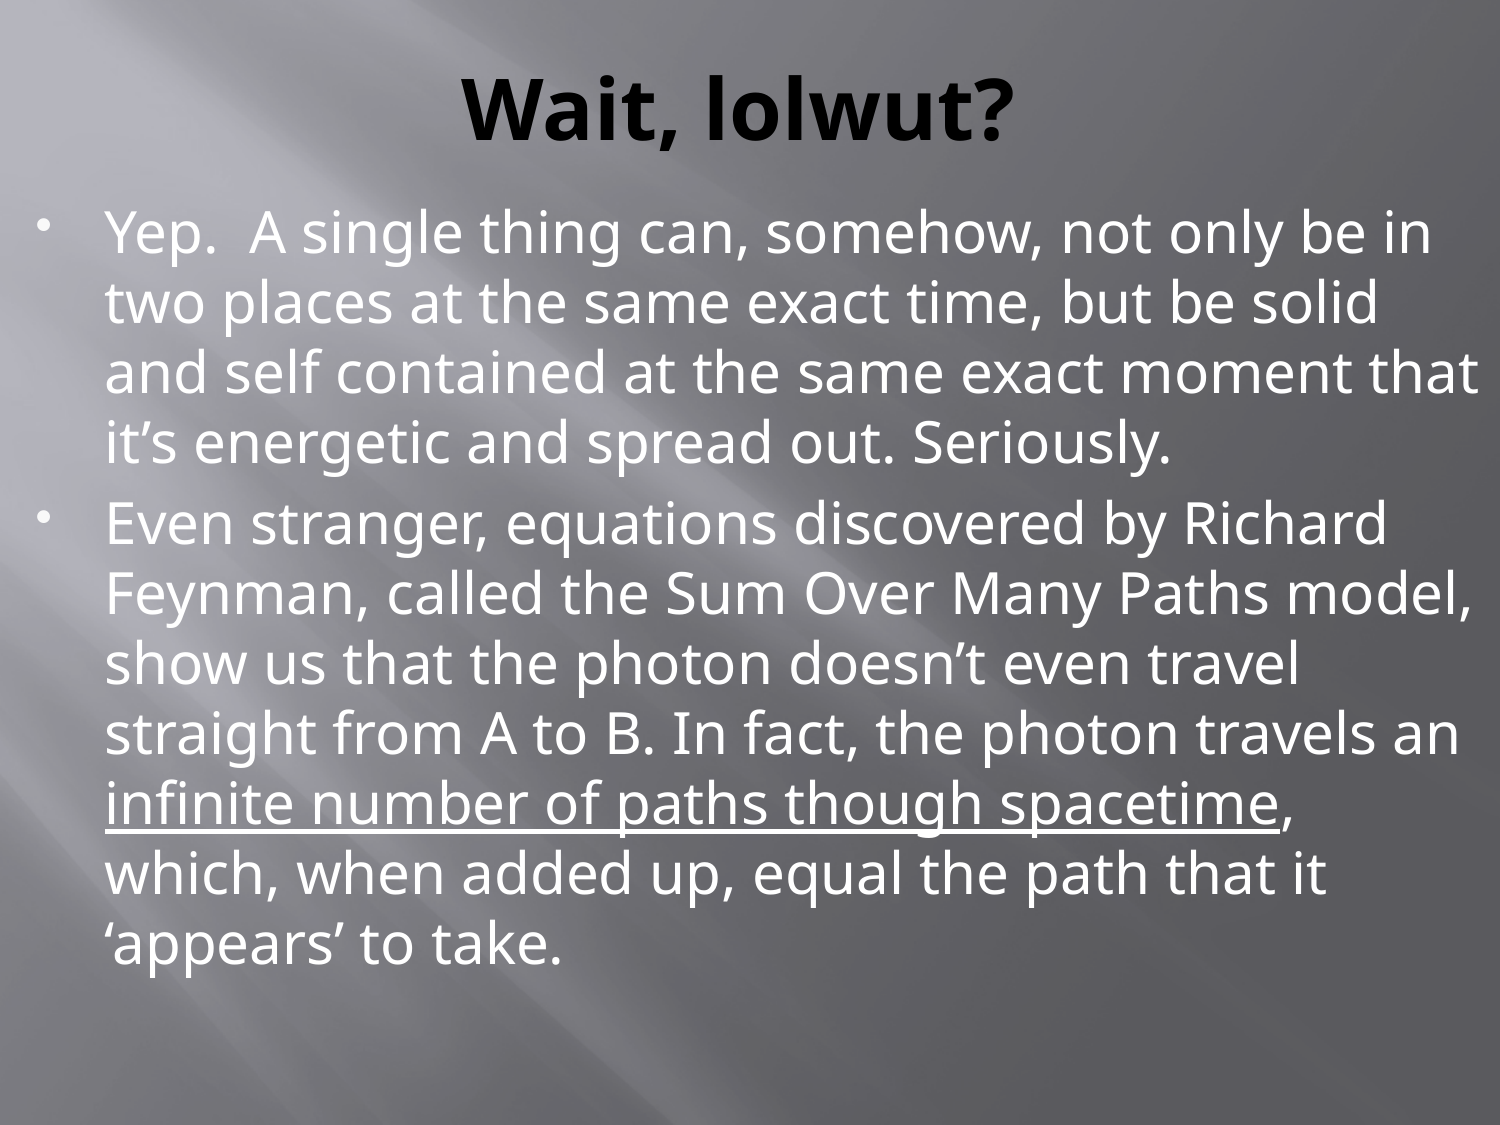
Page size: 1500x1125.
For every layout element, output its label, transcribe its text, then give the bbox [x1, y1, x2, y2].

title Wait, lolwut? [75, 0, 1425, 187]
list Yep. A single thing can, somehow, not only be in two places at the same exact time, but be solid and self contained at the same exact moment that it’s energetic and spread out. Seriously. Even stranger, equations discovered by Richard Feynman, called the Sum Over Many Paths model, show us that the photon doesn’t even travel straight from A to B. In fact, the photon travels an infinite number of paths though spacetime, which, when added up, equal the path that it ‘appears’ to take. [0, 187, 1500, 1125]
